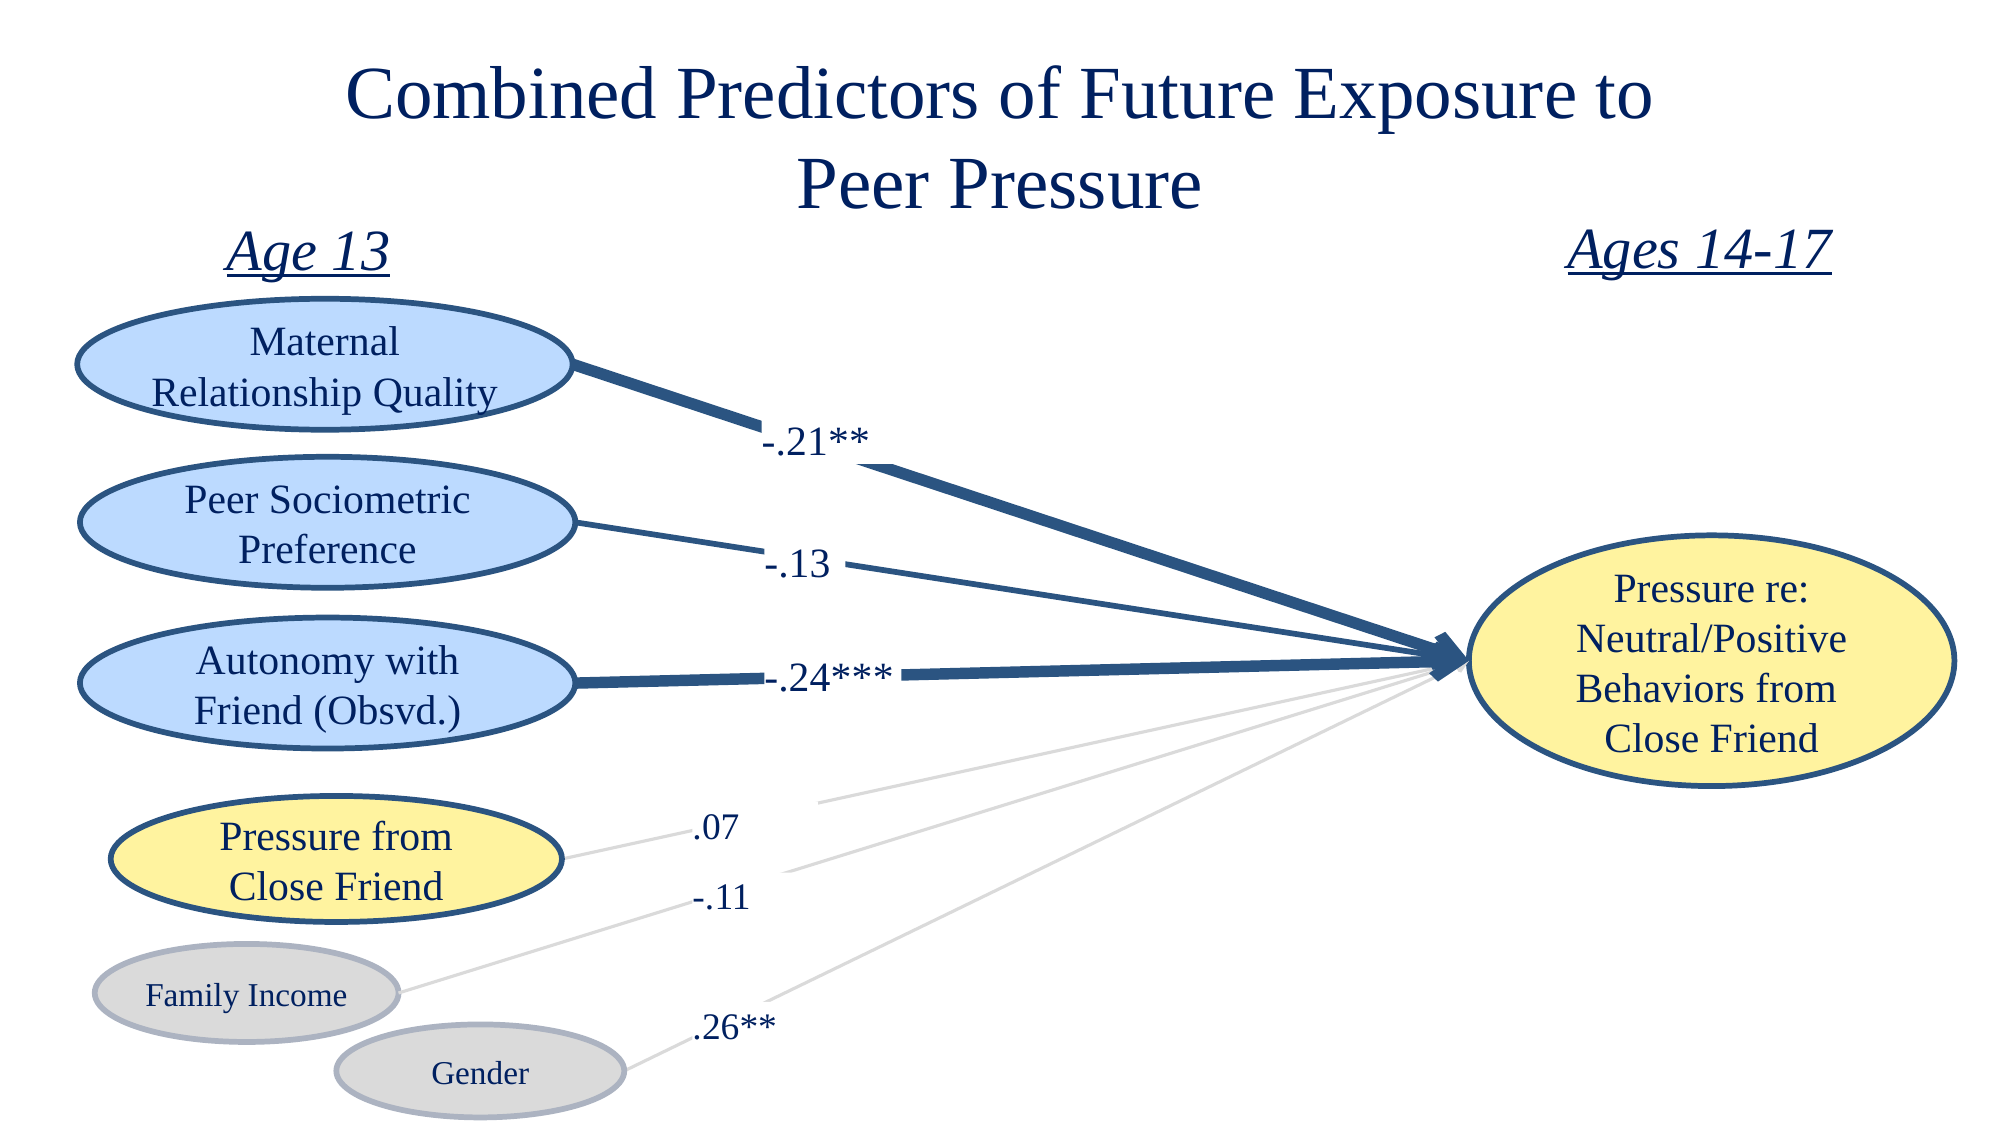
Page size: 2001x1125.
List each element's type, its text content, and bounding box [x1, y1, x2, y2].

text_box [575, 522, 1470, 660]
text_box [575, 660, 1470, 684]
text_box Age 13 [212, 204, 406, 290]
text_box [398, 660, 1470, 994]
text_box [624, 999, 1470, 1072]
text_box Family Income [94, 943, 397, 1042]
text_box Autonomy with Friend (Obsvd.) [79, 617, 557, 749]
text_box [572, 363, 1470, 523]
text_box Maternal Relationship Quality [77, 298, 573, 430]
text_box Pressure from Close Friend [110, 795, 393, 922]
text_box Peer Sociometric Preference [79, 456, 567, 588]
text_box Ages 14-17 [1552, 202, 1847, 288]
text_box Gender [336, 1024, 623, 1118]
text_box Pressure re: Neutral/Positive Behaviors from Close Friend [1475, 535, 1955, 787]
title Combined Predictors of Future Exposure to Peer Pressure [324, 35, 1675, 261]
